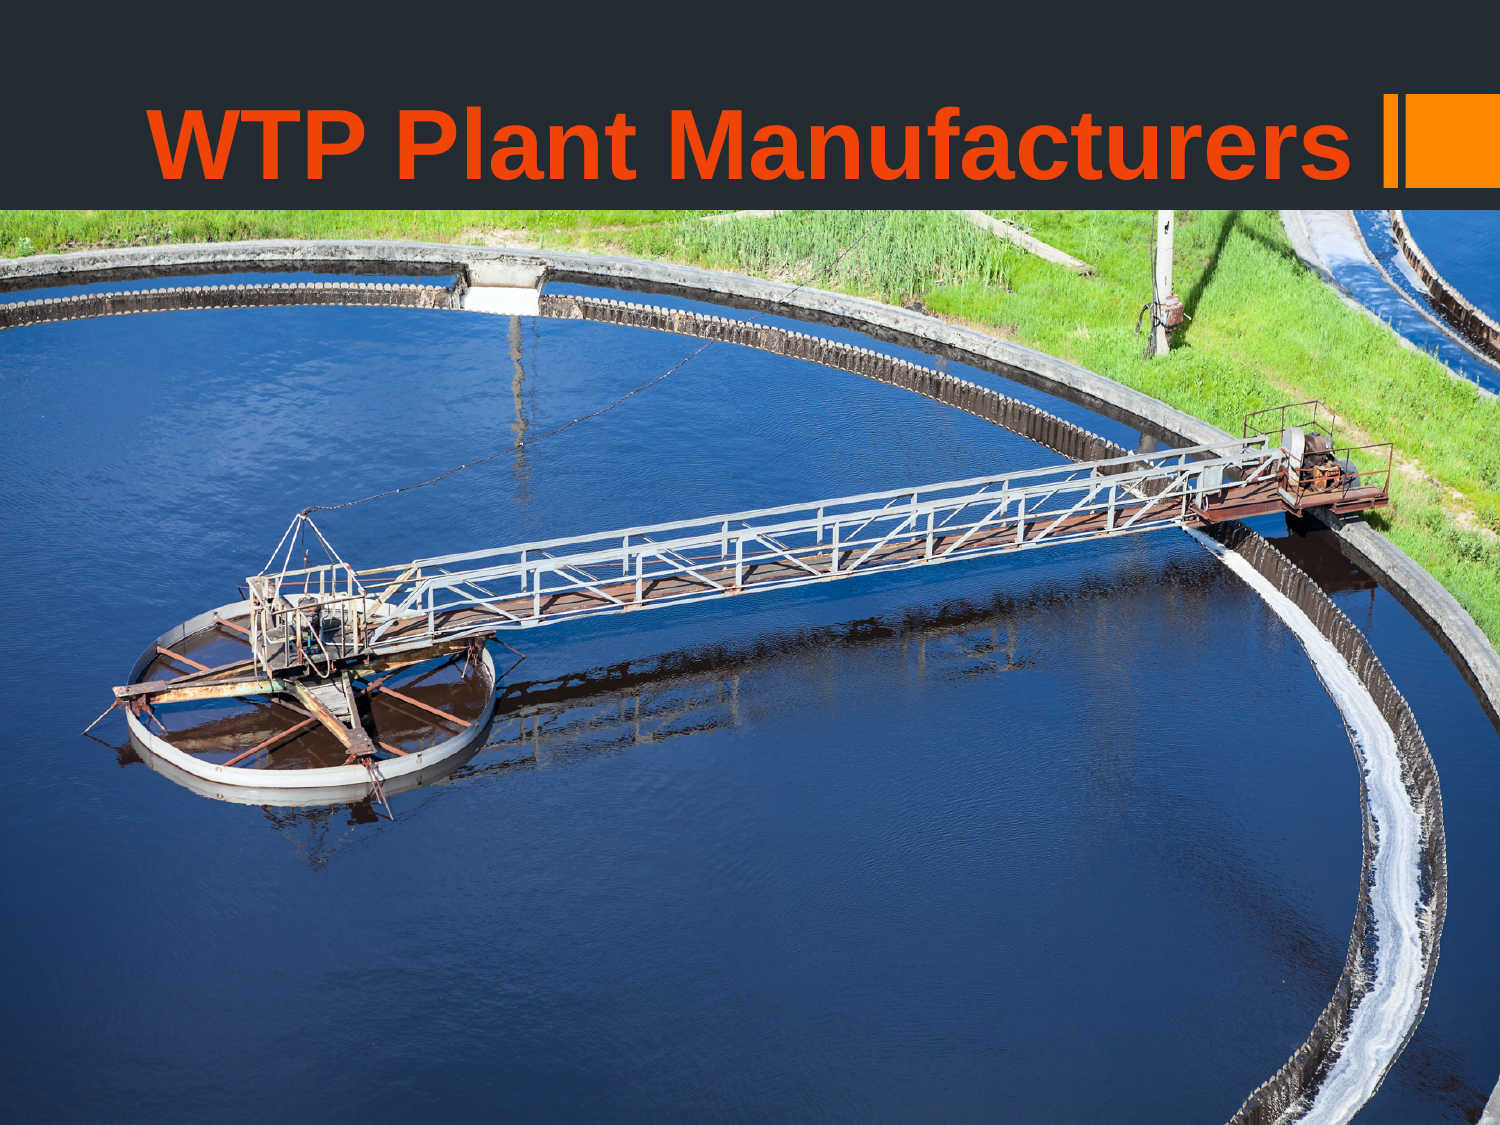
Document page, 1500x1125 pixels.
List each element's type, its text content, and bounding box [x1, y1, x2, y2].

text_box WTP Plant Manufacturers [130, 71, 1370, 207]
picture [0, 209, 1500, 1125]
